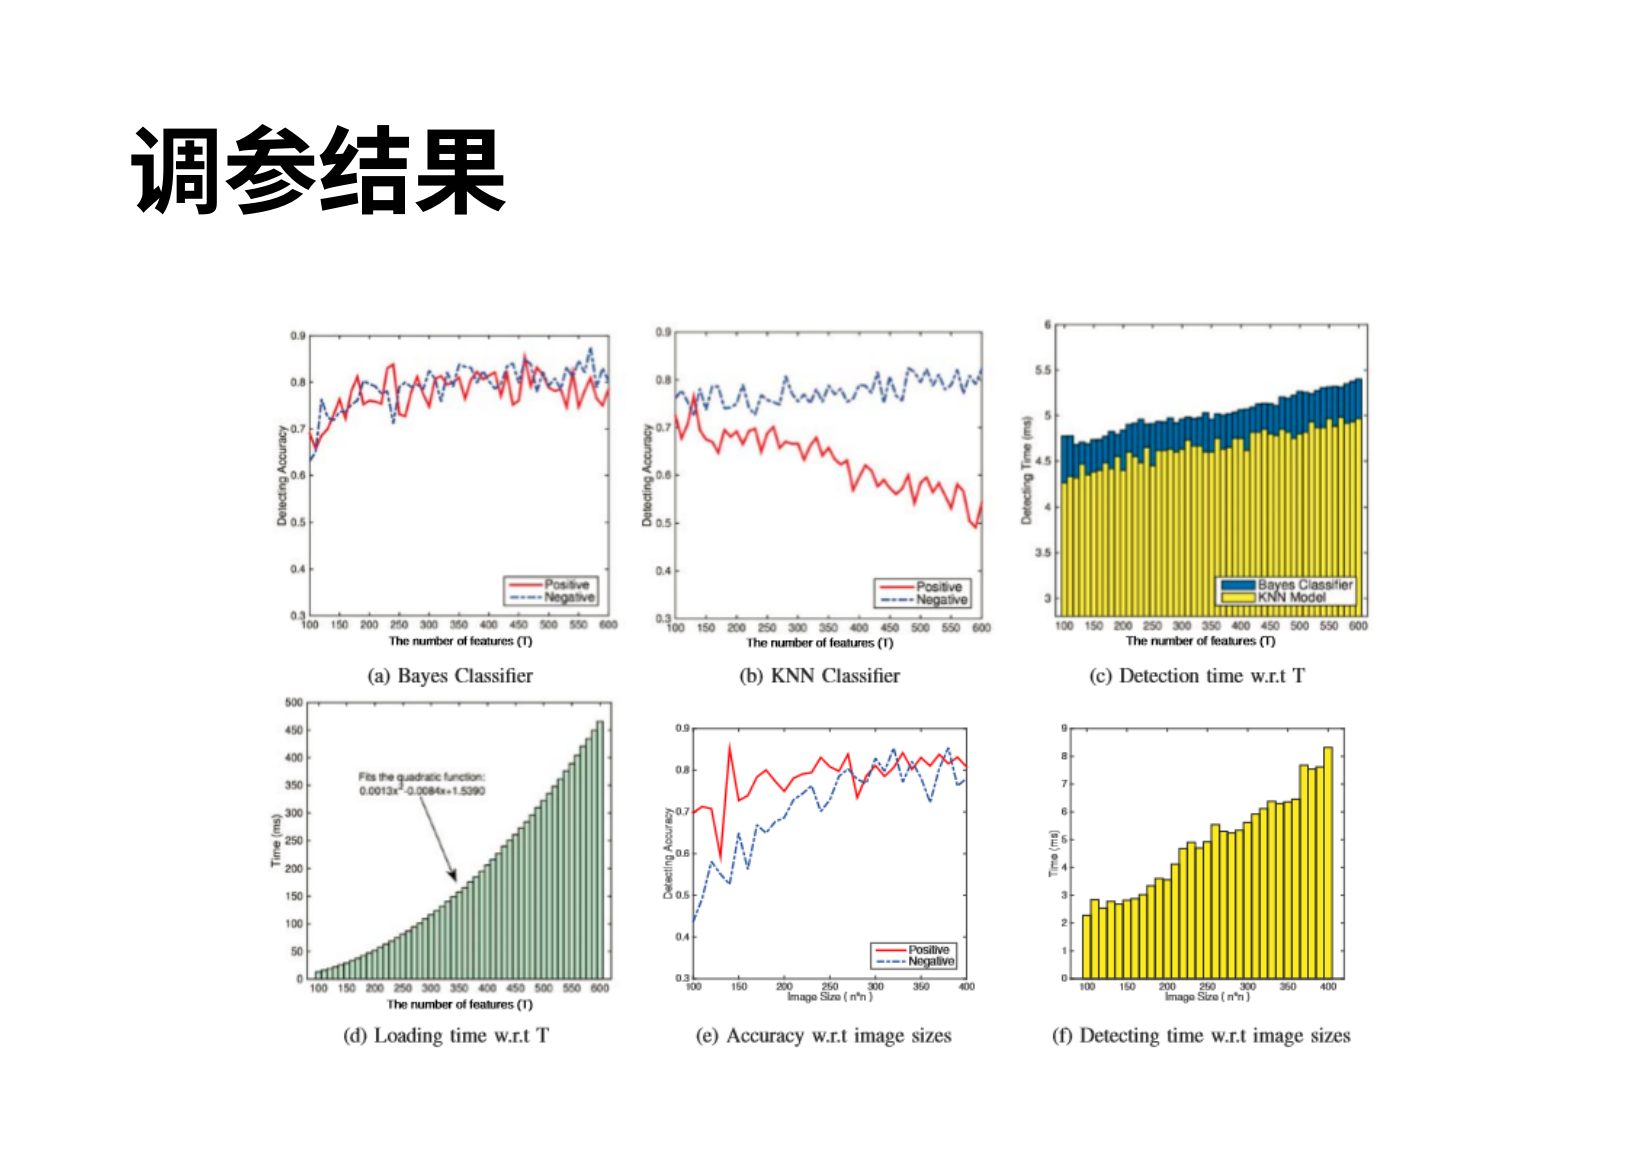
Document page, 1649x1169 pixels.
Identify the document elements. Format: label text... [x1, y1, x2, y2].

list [250, 311, 1399, 1053]
title 调参结果 [113, 62, 1536, 289]
